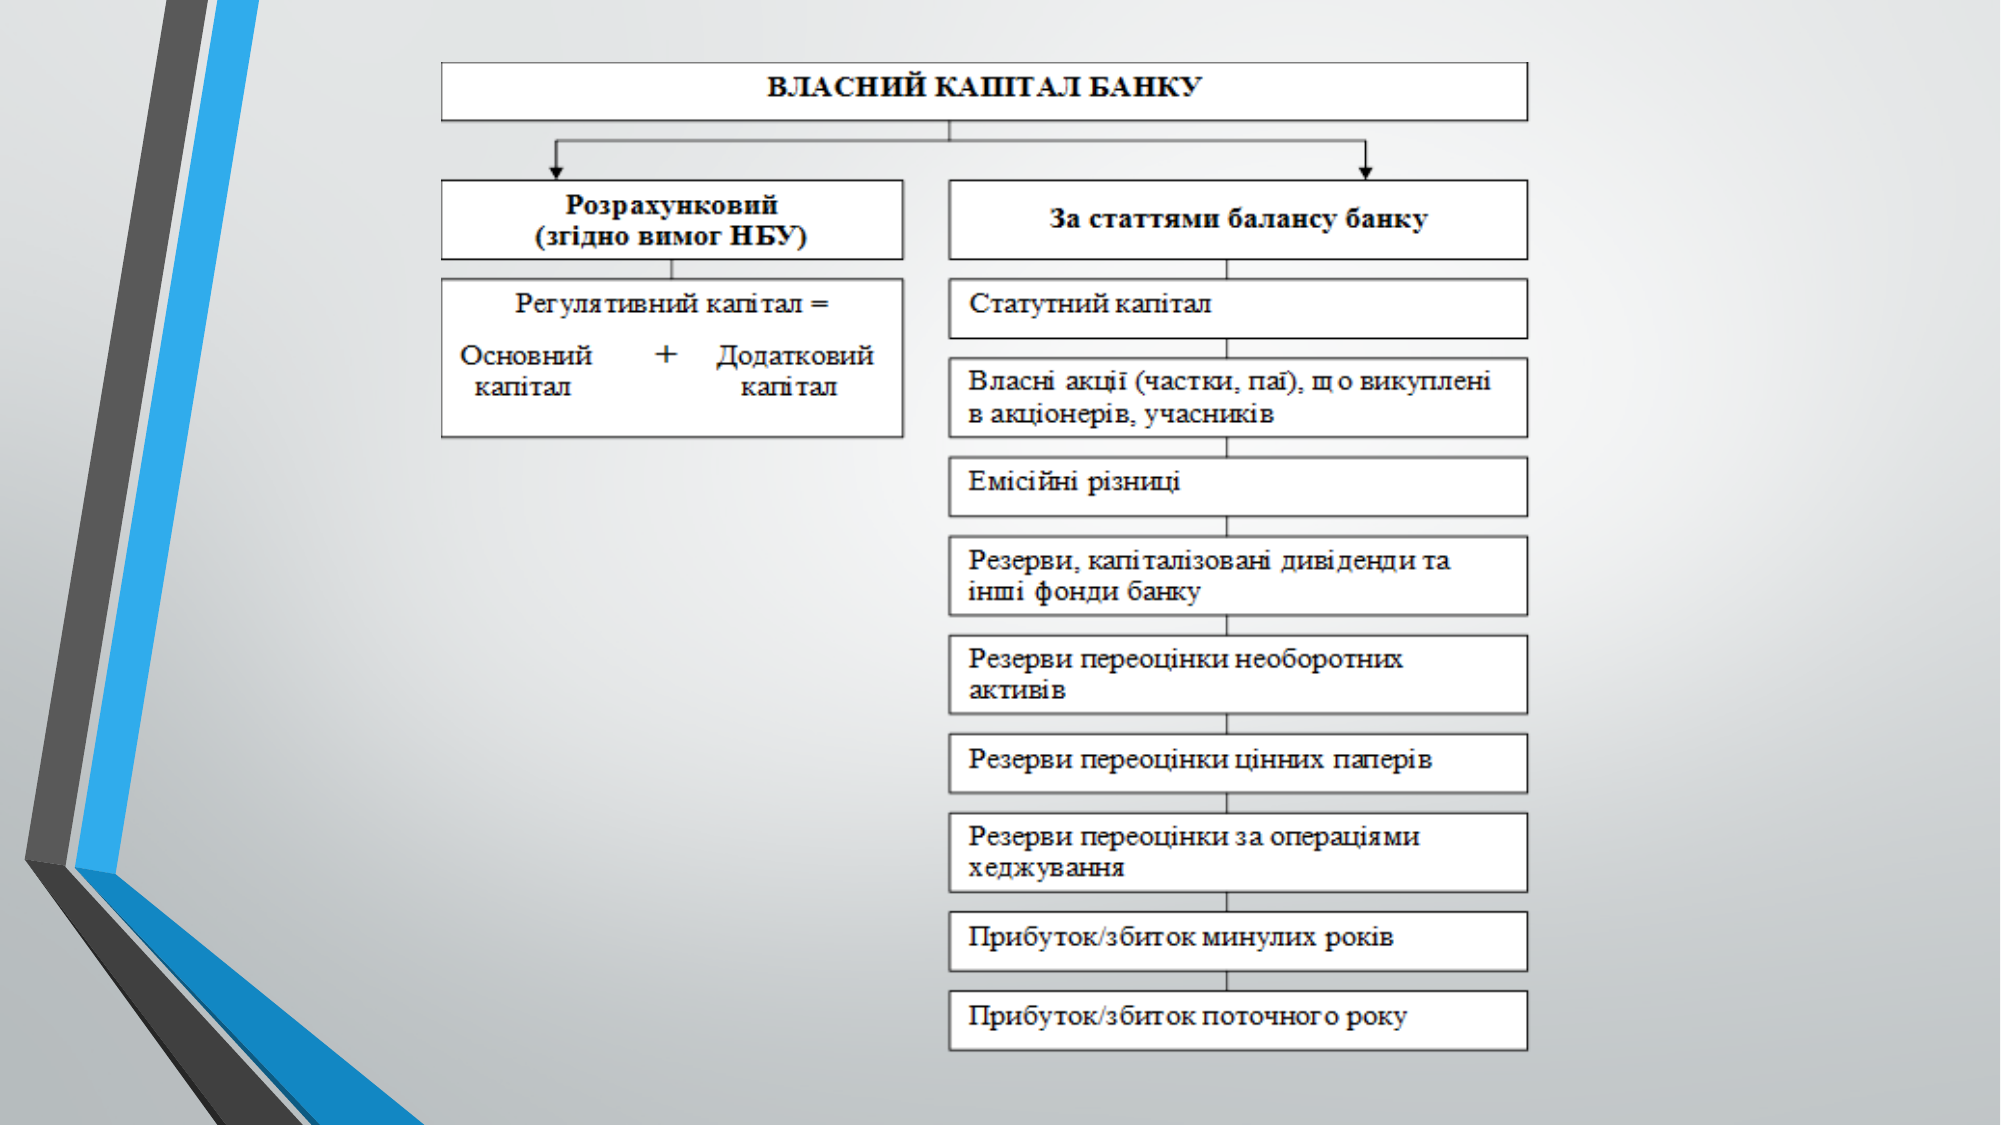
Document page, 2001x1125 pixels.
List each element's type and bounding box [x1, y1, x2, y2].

picture [440, 62, 1554, 1058]
